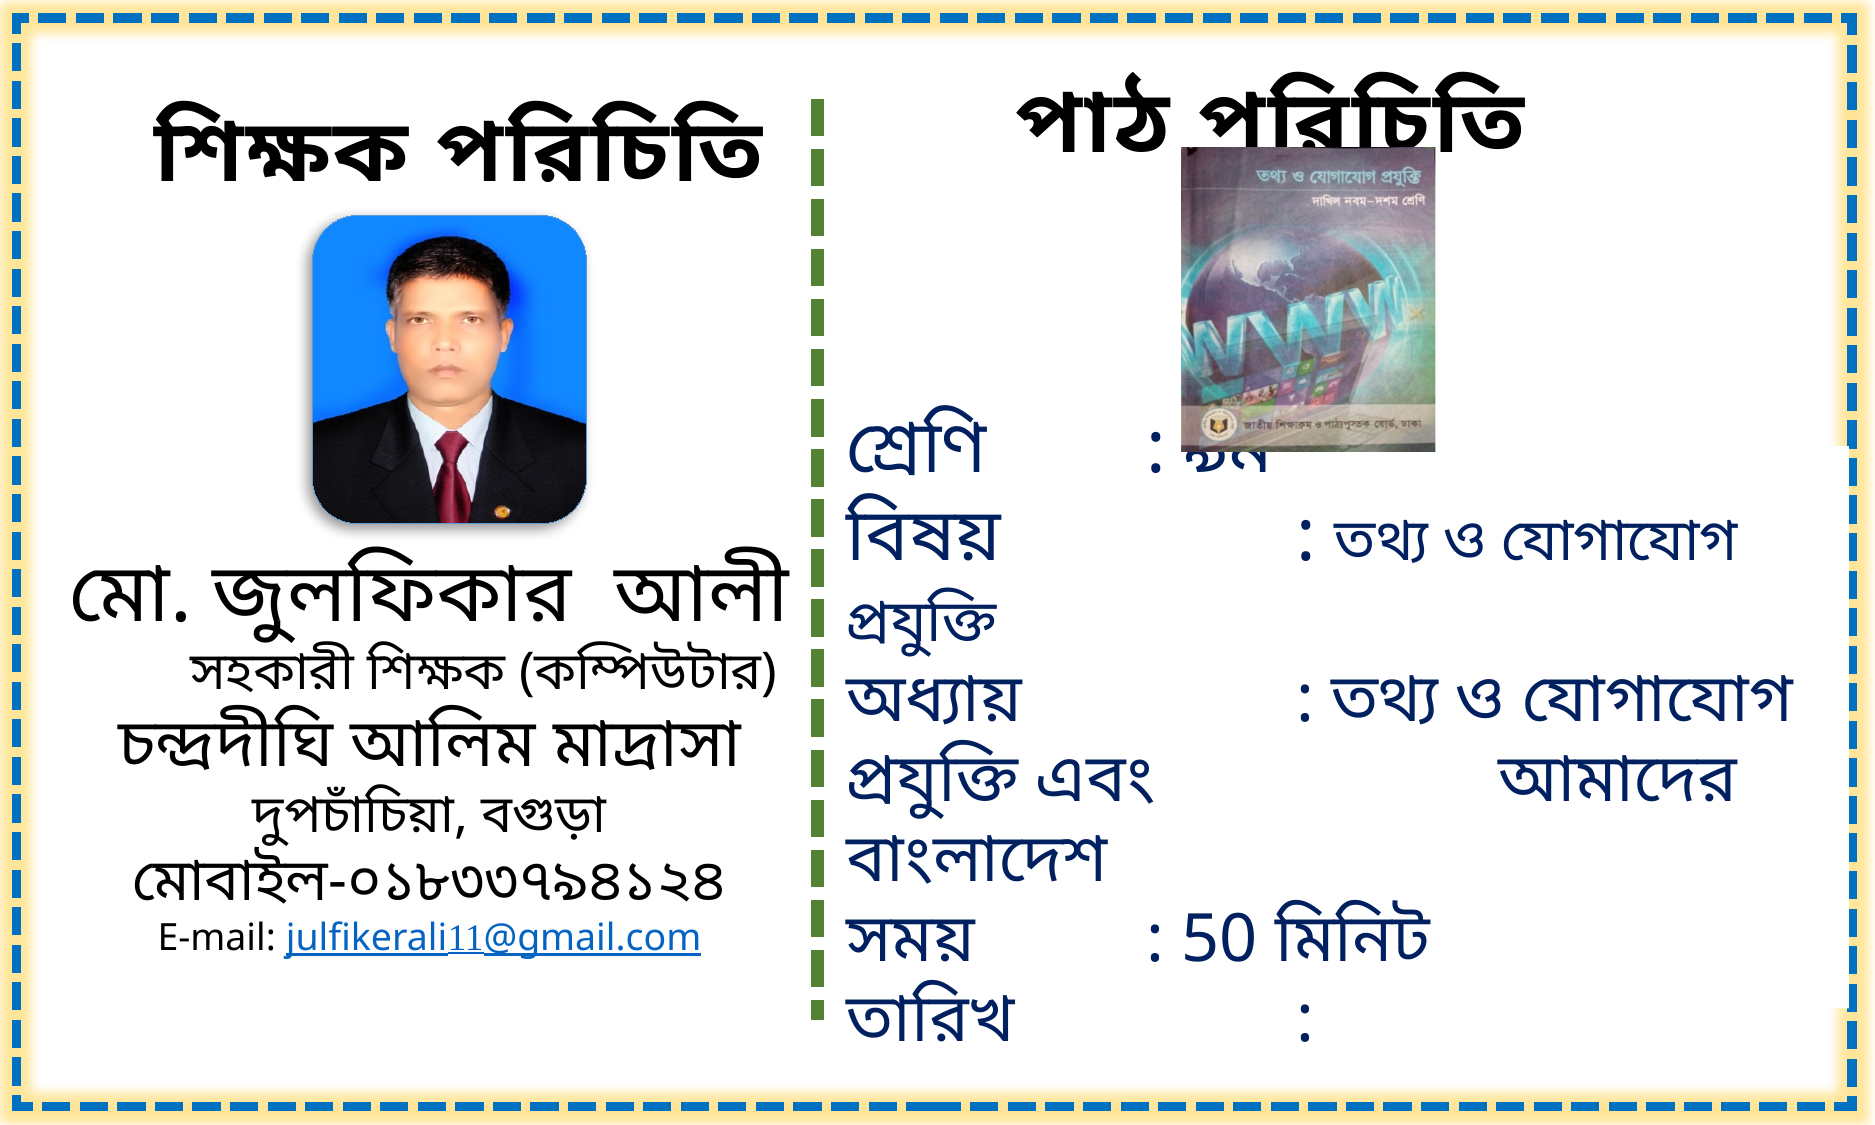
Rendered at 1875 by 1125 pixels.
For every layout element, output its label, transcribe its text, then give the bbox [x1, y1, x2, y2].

picture [1156, 147, 1461, 452]
text_box শিক্ষক পরিচিতি [96, 87, 821, 206]
picture [312, 215, 587, 524]
text_box শ্রেণি : ৯ম বিষয় : তথ্য ও যোগাযোগ প্রযুক্তি অধ্যায় : তথ্য ও যোগাযোগ প্রযুক্তি এবং আমাদের বাংলাদেশ সময় : 50 মিনিট তারিখ : [832, 445, 1850, 1009]
text_box মো. জুলফিকার আলী সহকারী শিক্ষক (কম্পিউটার) চন্দ্রদীঘি আলিম মাদ্রাসা দুপচাঁচিয়া, বগুড়া মোবাইল-০১৮৩৩৭৯৪১২৪ E-mail: julfikerali11@gmail.com [38, 494, 817, 1009]
text_box পাঠ পরিচিতি [976, 58, 1589, 177]
